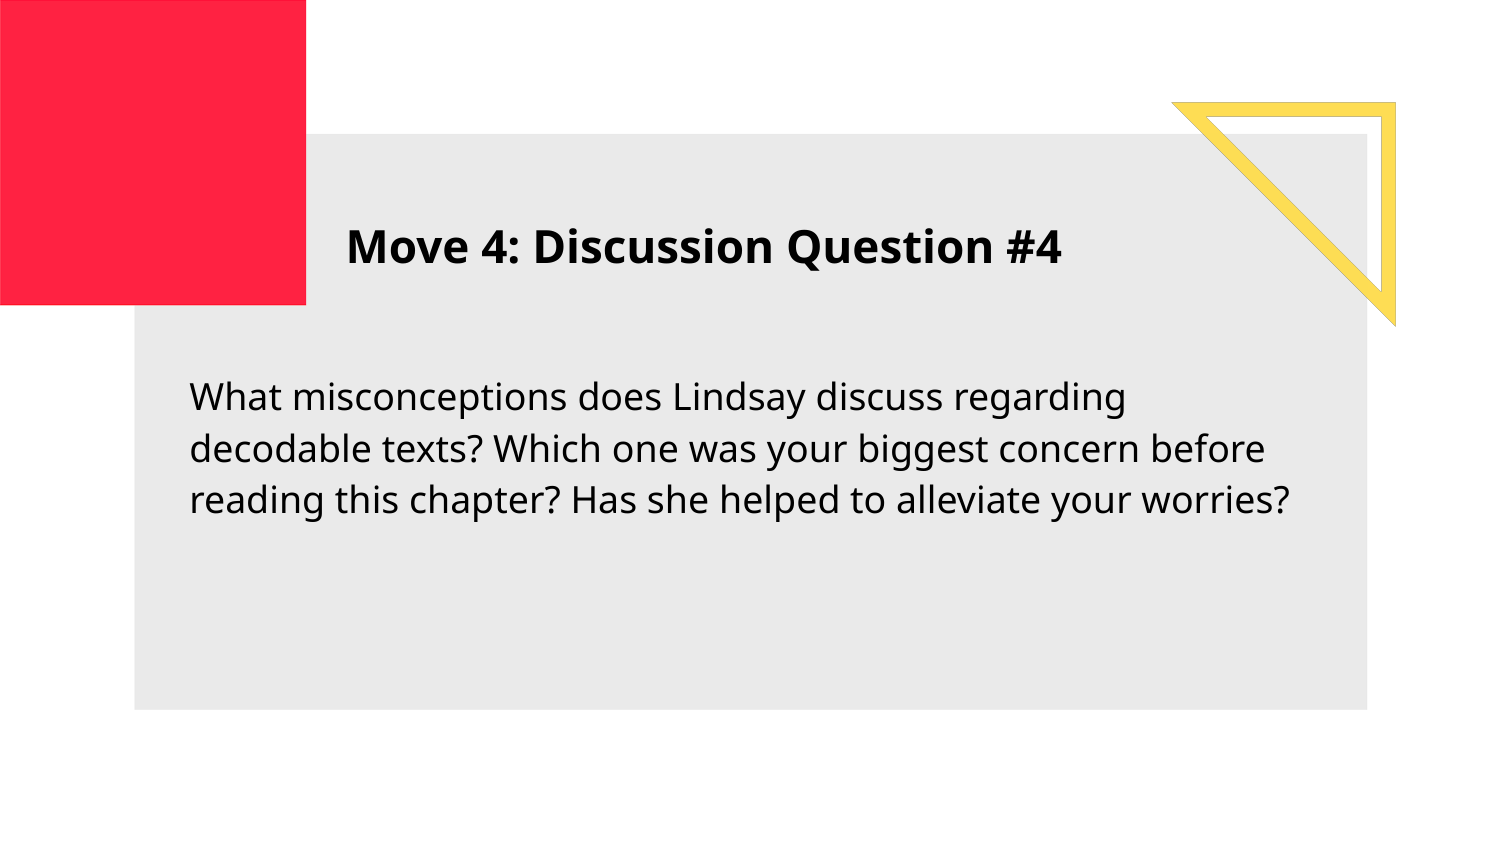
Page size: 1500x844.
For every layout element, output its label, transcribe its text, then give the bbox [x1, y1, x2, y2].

text_box [124, 158, 326, 312]
picture [0, 0, 1500, 844]
text_box What misconceptions does Lindsay discuss regarding decodable texts? Which one was your biggest concern before reading this chapter? Has she helped to alleviate your worries? [178, 360, 1322, 680]
subtitle Move 4: Discussion Question #4 [334, 218, 1159, 279]
